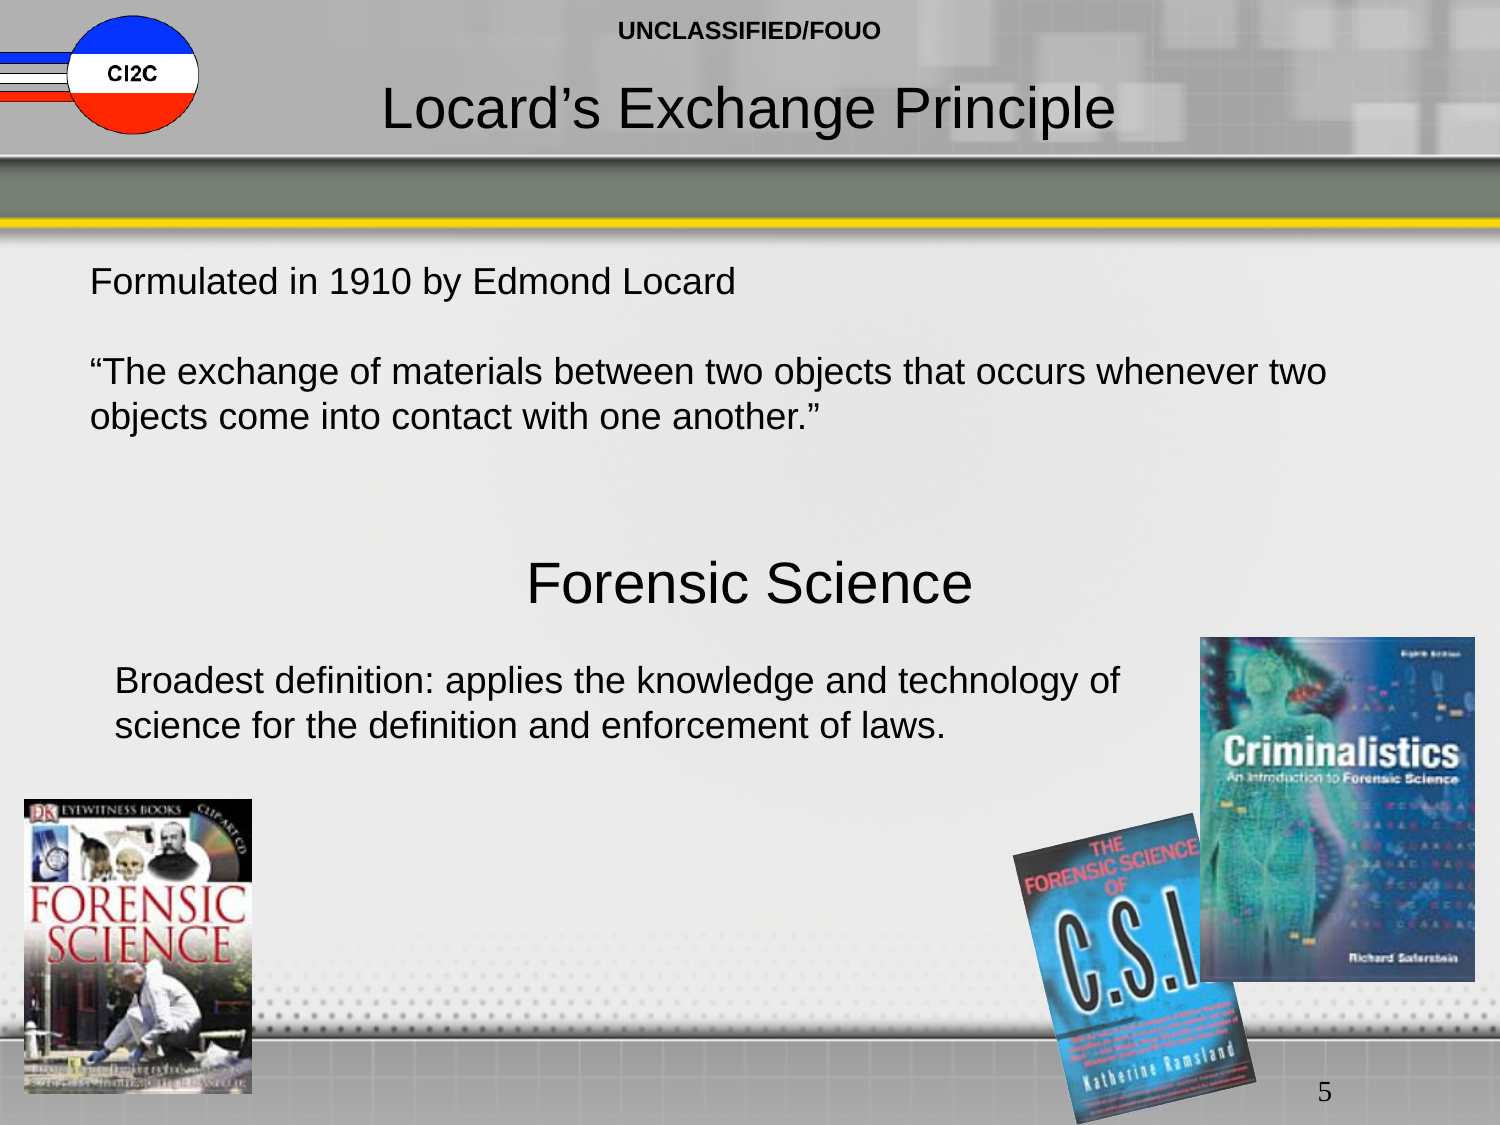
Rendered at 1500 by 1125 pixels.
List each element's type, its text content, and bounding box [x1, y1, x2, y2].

text_box Broadest definition: applies the knowledge and technology of science for the definition and enforcement of laws. [99, 648, 1163, 754]
picture [0, 148, 1500, 537]
text_box Locard’s Exchange Principle [0, 62, 1500, 148]
slide_number 5 [1149, 1064, 1500, 1125]
text_box Formulated in 1910 by Edmond Locard “The exchange of materials between two objects that occurs whenever two objects come into contact with one another.” [75, 249, 1375, 445]
picture [0, 623, 1500, 1125]
text_box Forensic Science [0, 537, 1500, 623]
picture [0, 0, 1500, 62]
